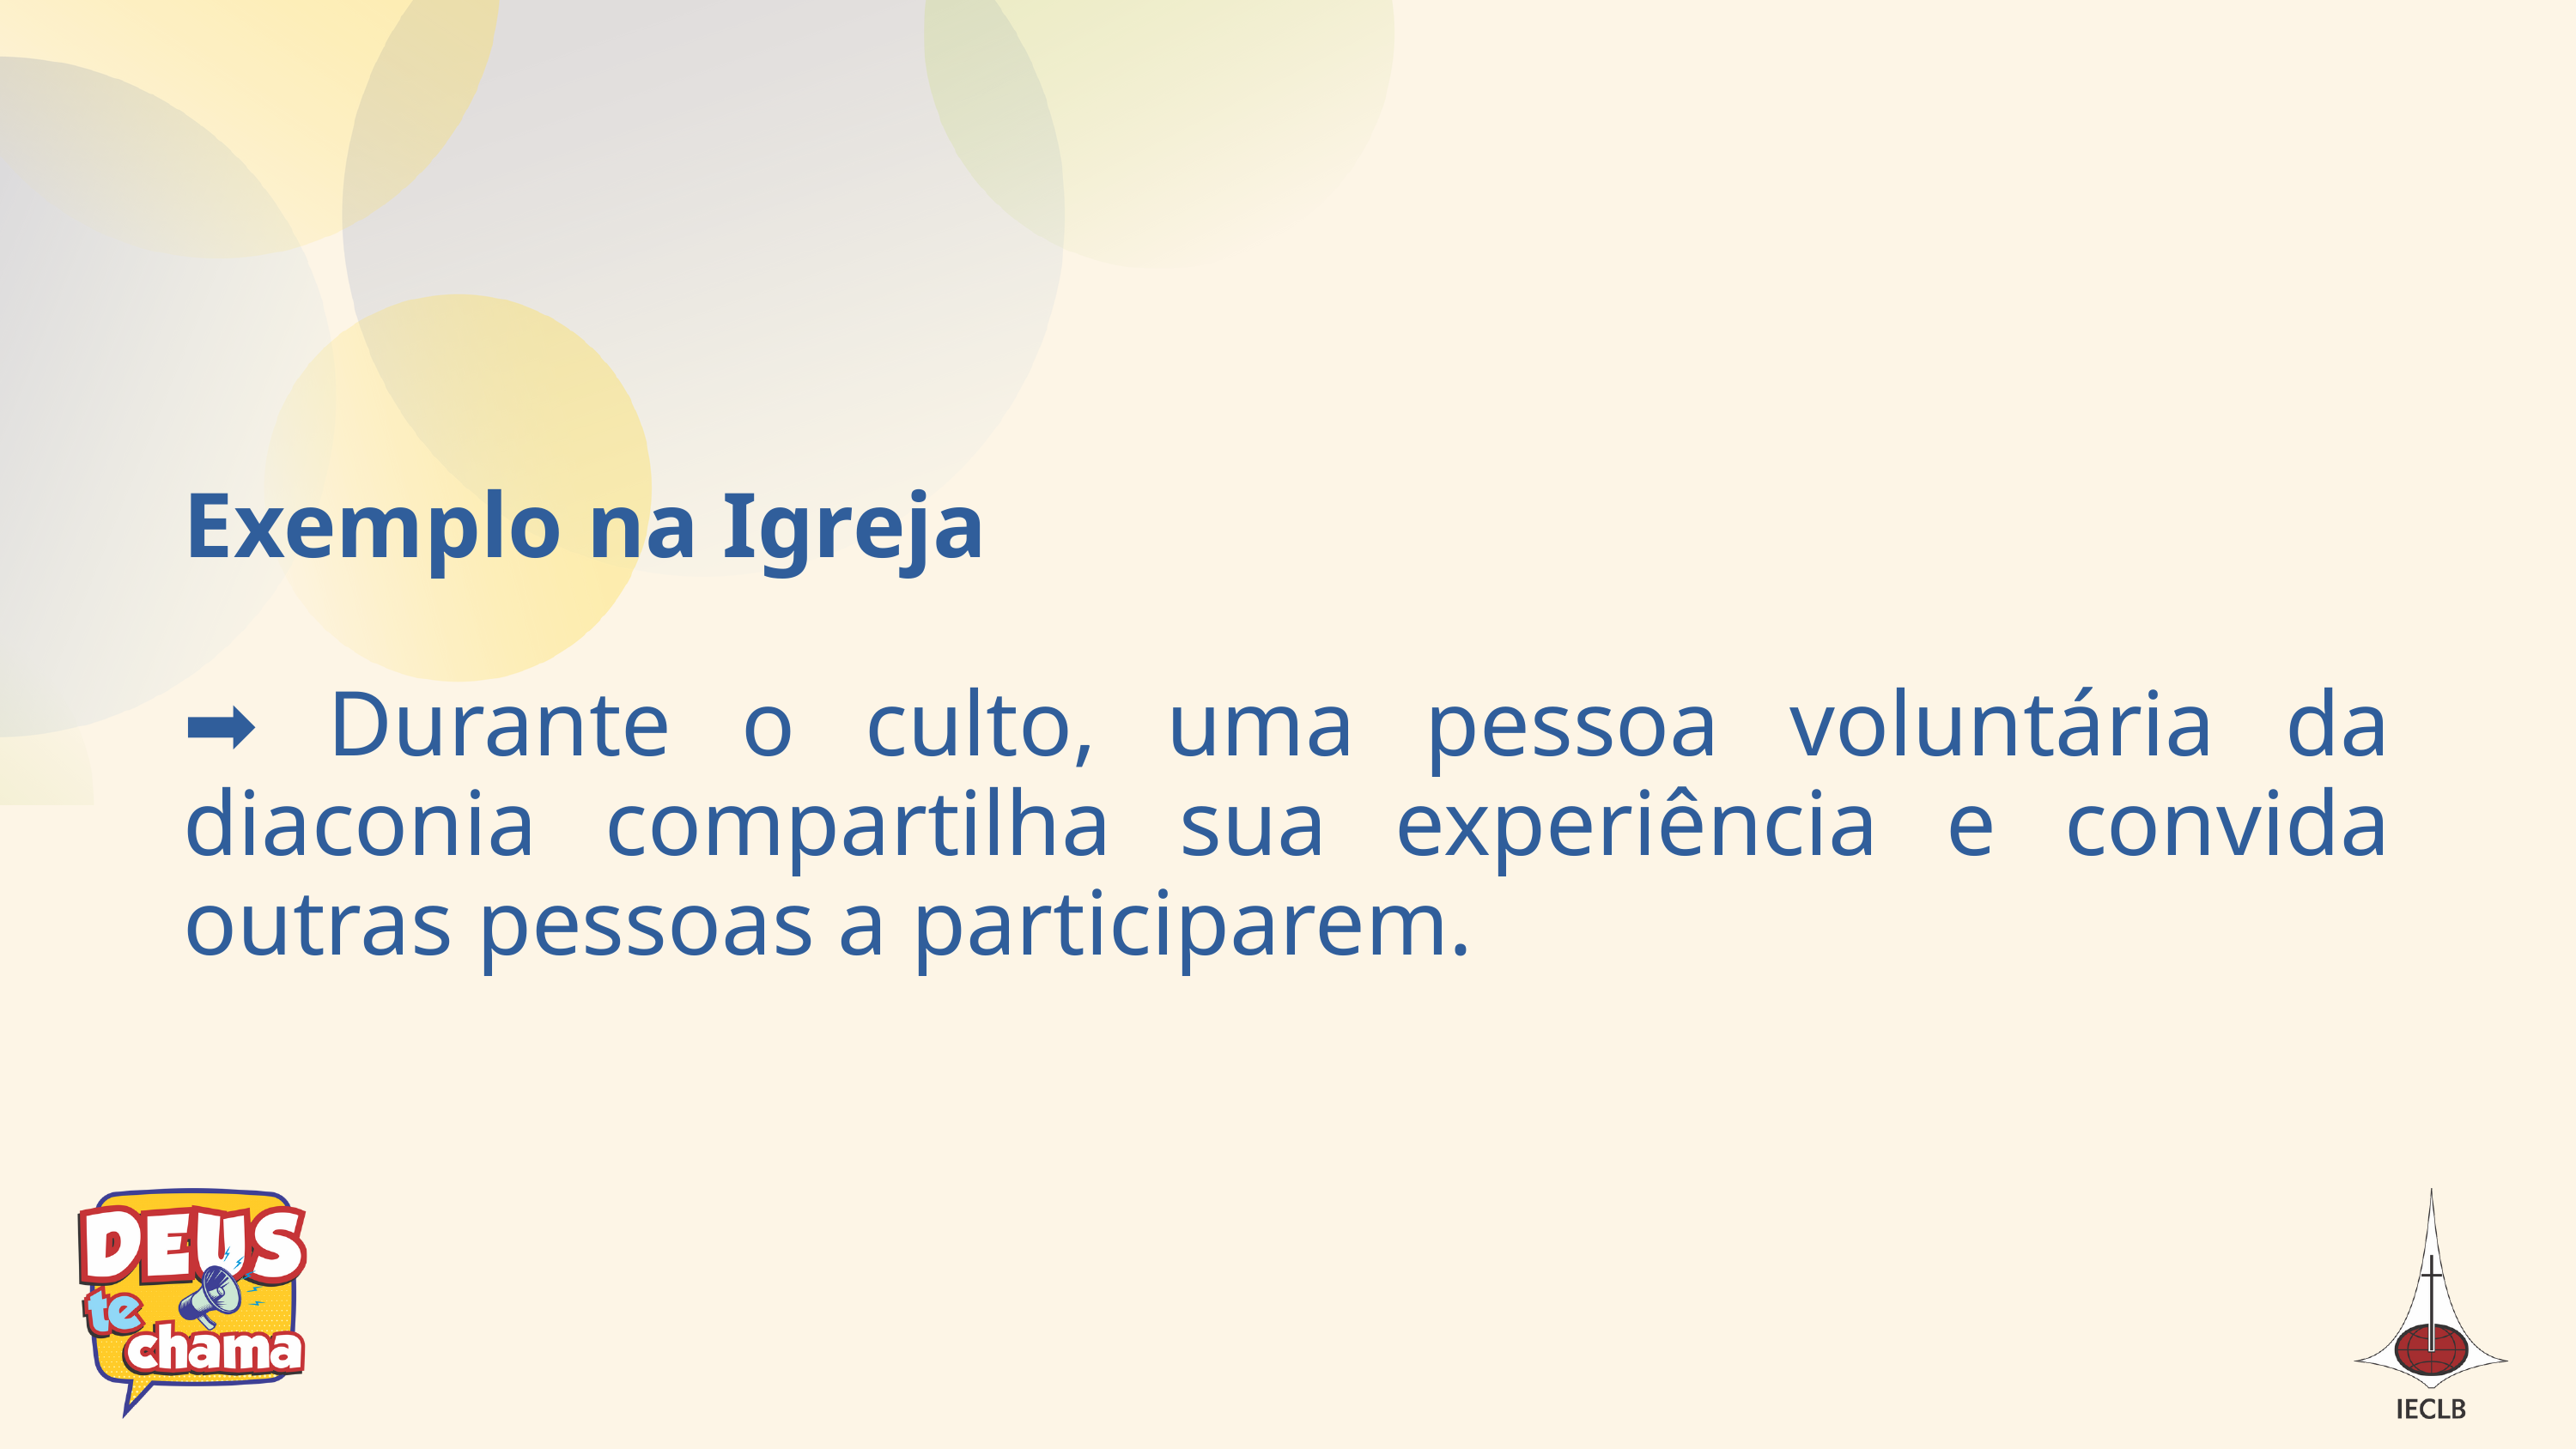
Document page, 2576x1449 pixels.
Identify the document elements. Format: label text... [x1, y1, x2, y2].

text_box [2354, 1188, 2509, 1419]
text_box [77, 1188, 307, 1419]
text_box Exemplo na Igreja ➡ Durante o culto, uma pessoa voluntária da diaconia compartilha sua experiência e convida outras pessoas a participarem. [183, 476, 2393, 973]
text_box [0, 0, 2576, 805]
